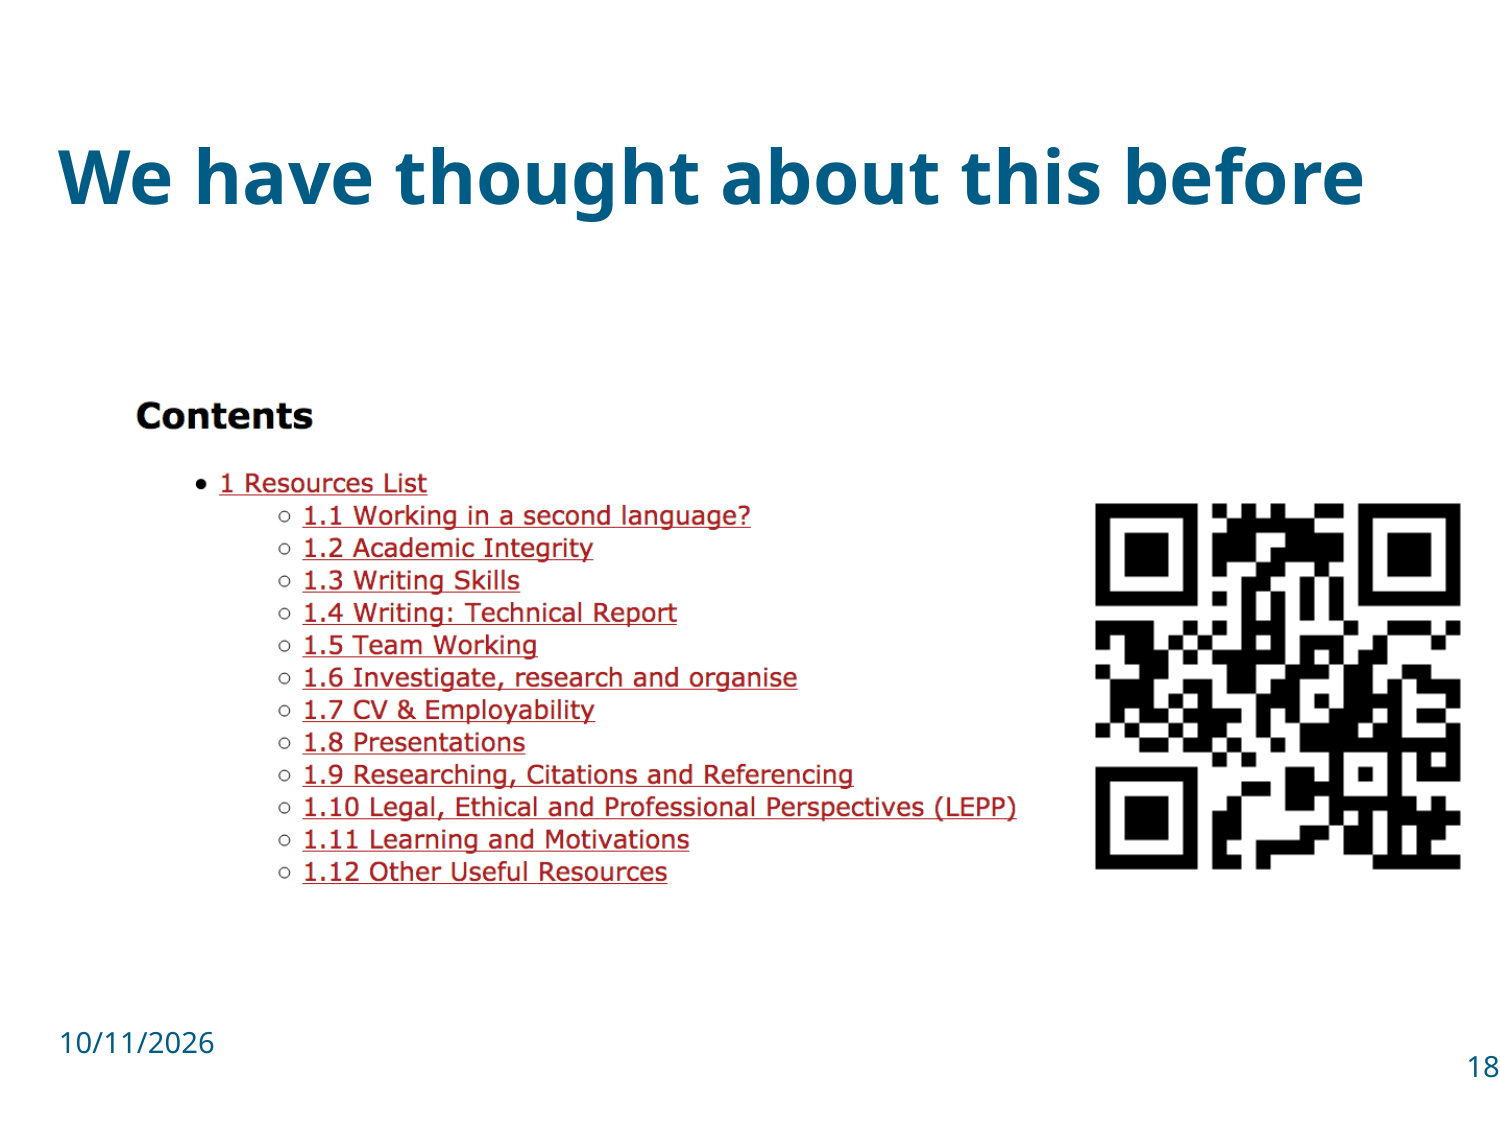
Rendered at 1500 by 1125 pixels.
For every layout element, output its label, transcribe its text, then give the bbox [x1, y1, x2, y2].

slide_number 18 [1187, 1058, 1500, 1088]
title We have thought about this before [58, 0, 1442, 220]
picture [123, 367, 1488, 929]
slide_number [58, 1034, 372, 1065]
